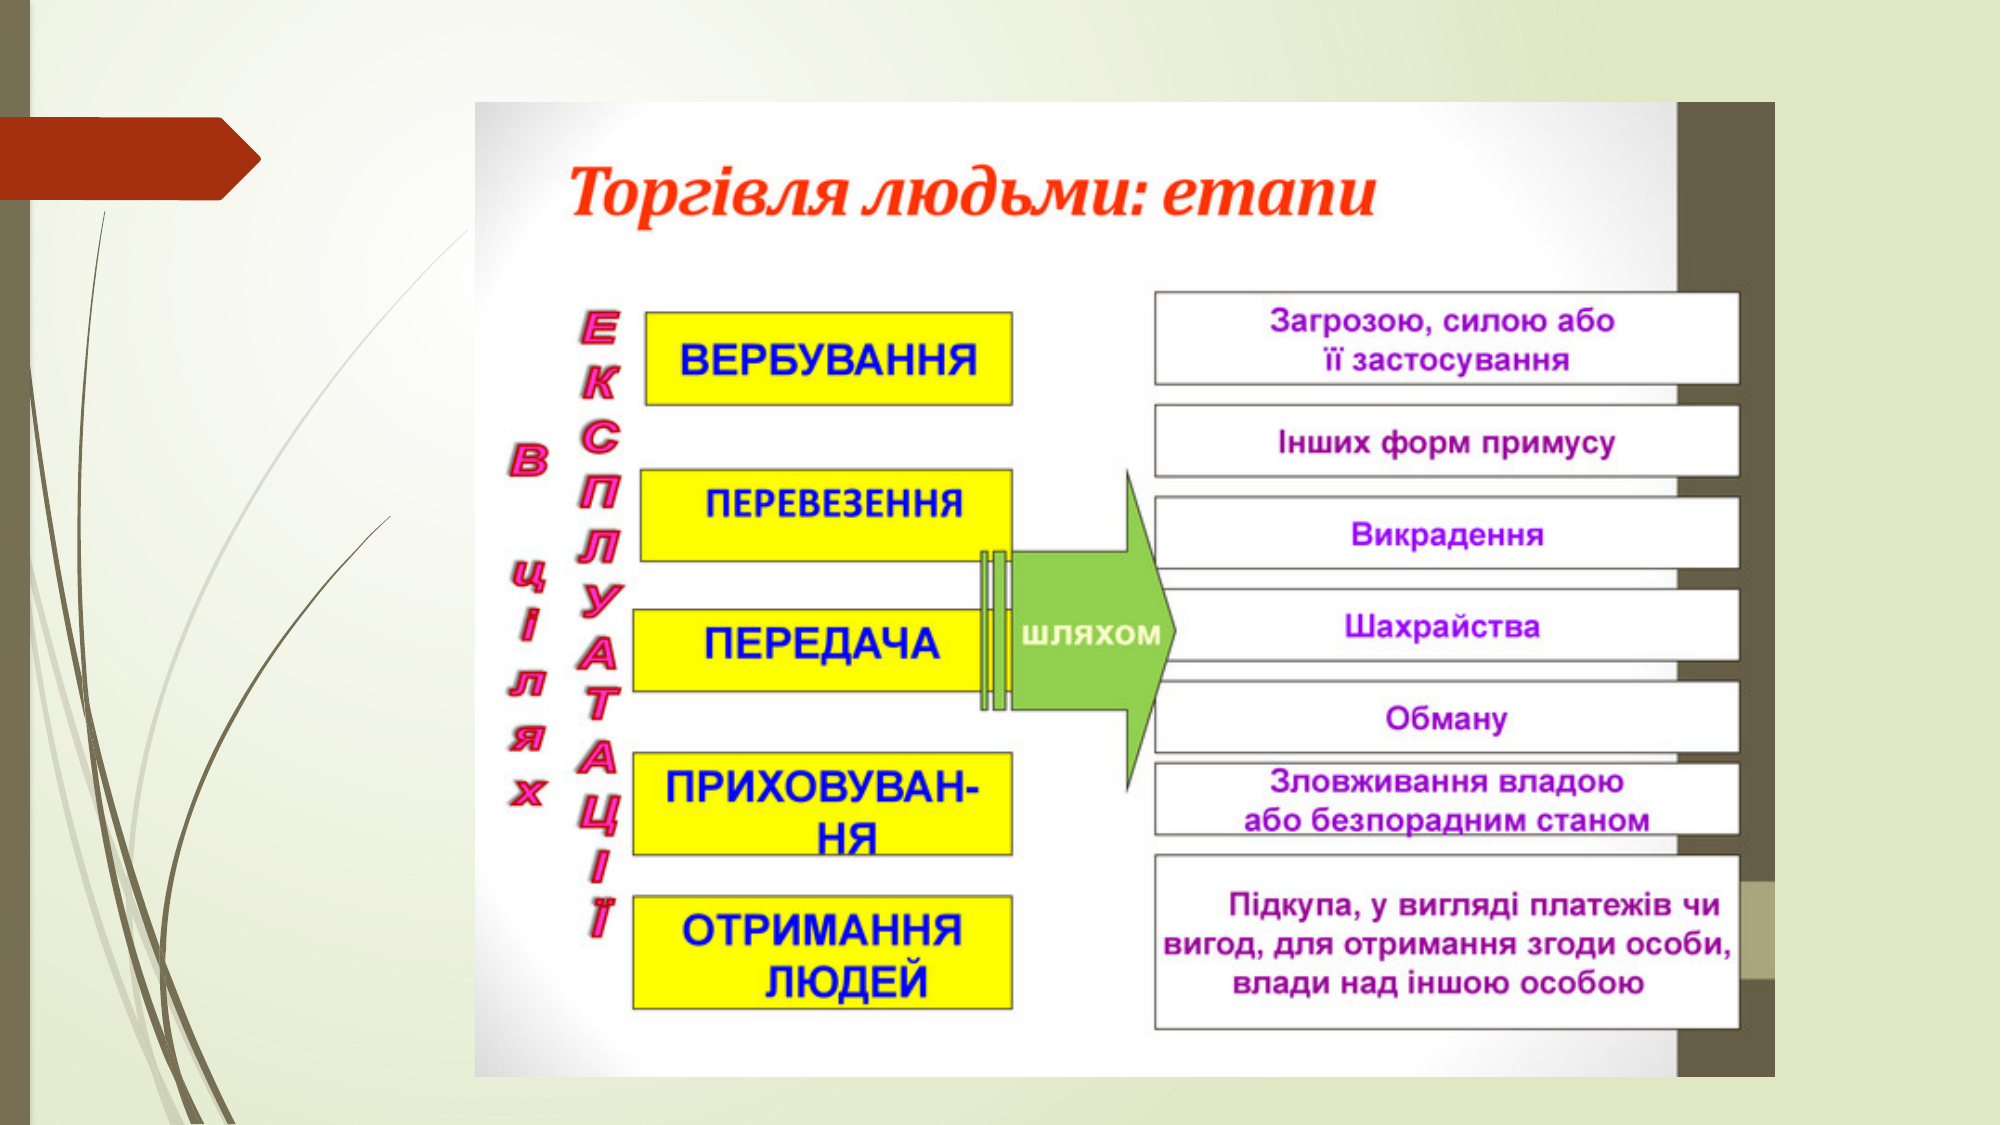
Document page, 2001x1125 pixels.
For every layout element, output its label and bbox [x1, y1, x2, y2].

list [475, 102, 1775, 1077]
